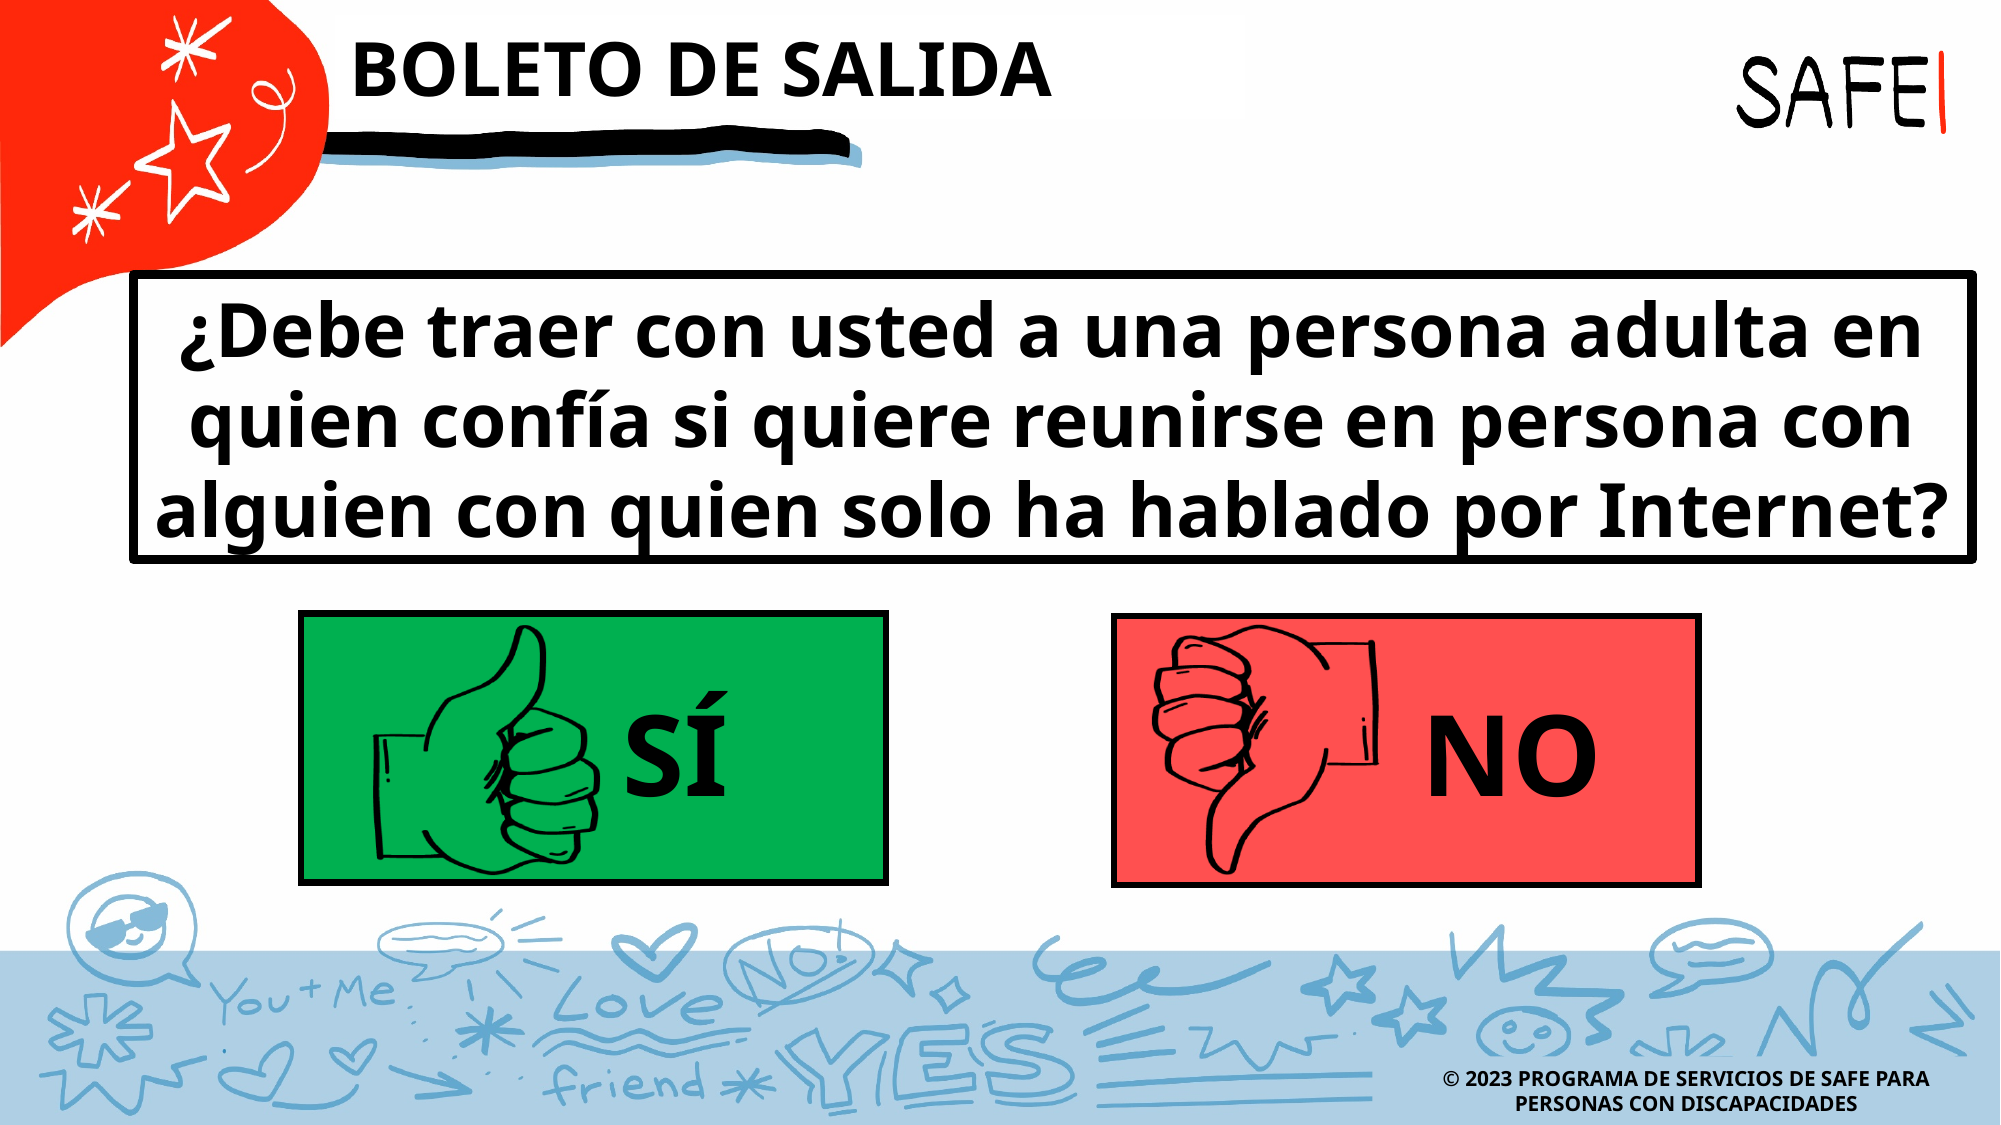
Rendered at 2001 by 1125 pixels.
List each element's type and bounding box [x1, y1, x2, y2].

picture [0, 0, 2000, 1125]
text_box [301, 613, 1699, 885]
